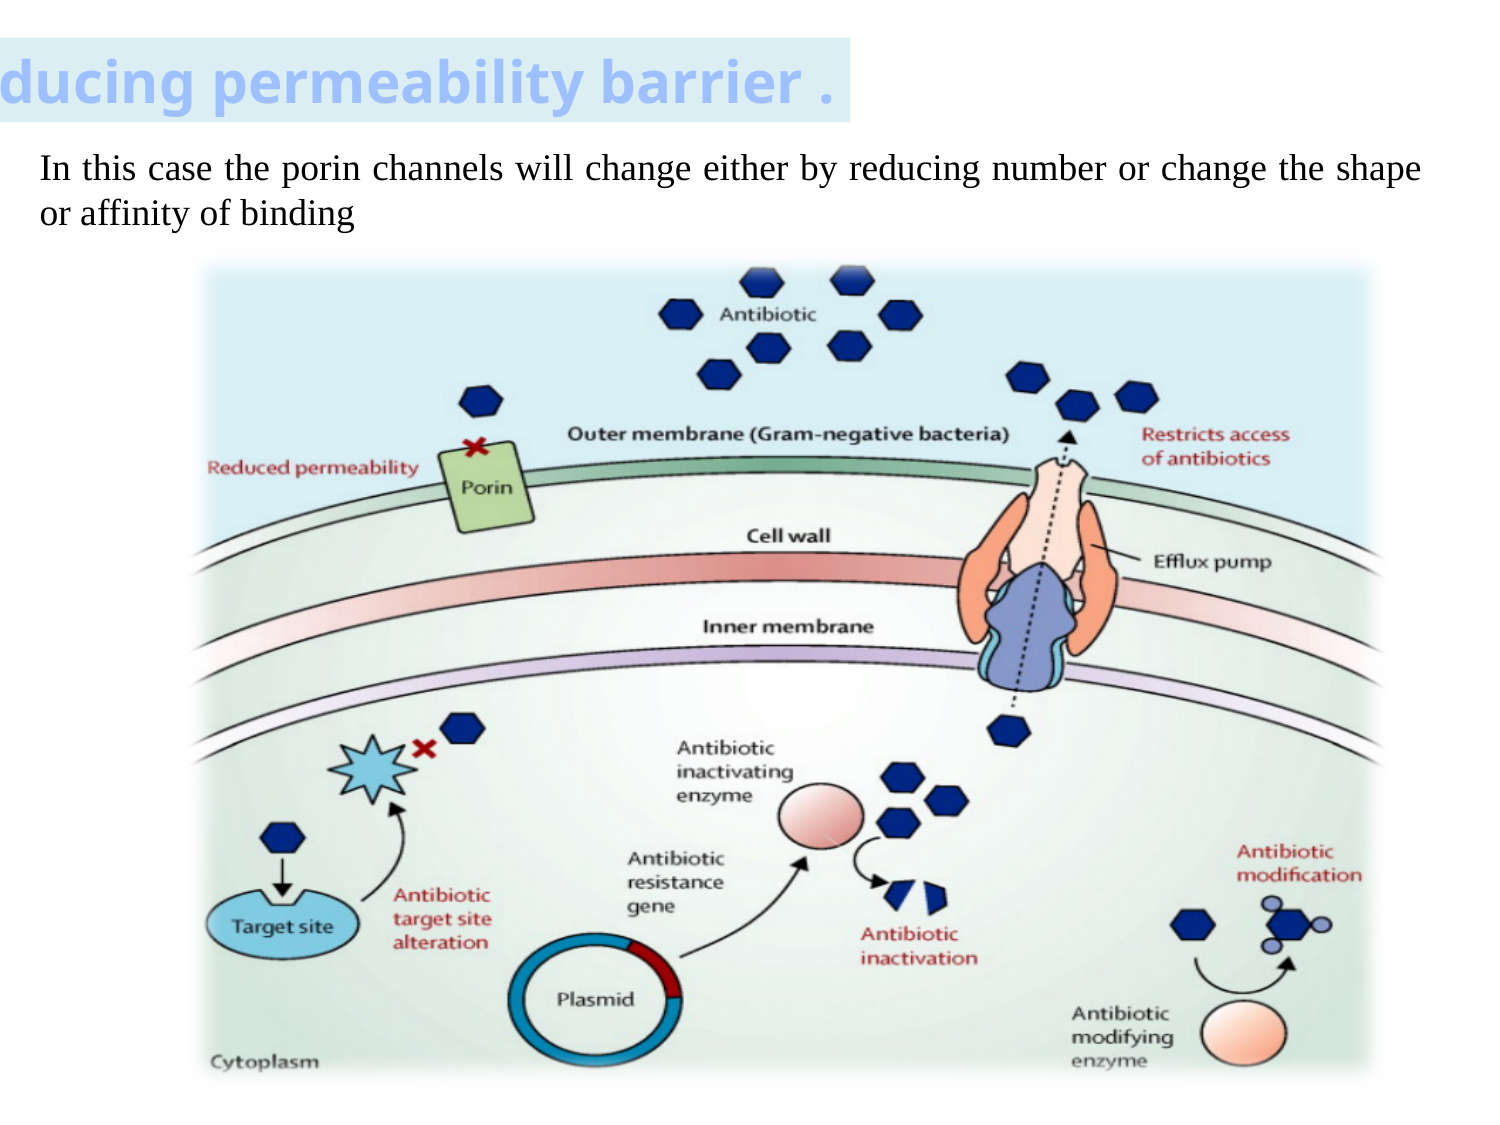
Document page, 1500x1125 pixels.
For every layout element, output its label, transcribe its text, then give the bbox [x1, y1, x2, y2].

text_box B- Reducing permeability barrier . [0, 37, 851, 123]
text_box In this case the porin channels will change either by reducing number or change the shape or affinity of binding [24, 136, 1450, 286]
picture [187, 249, 1388, 1088]
